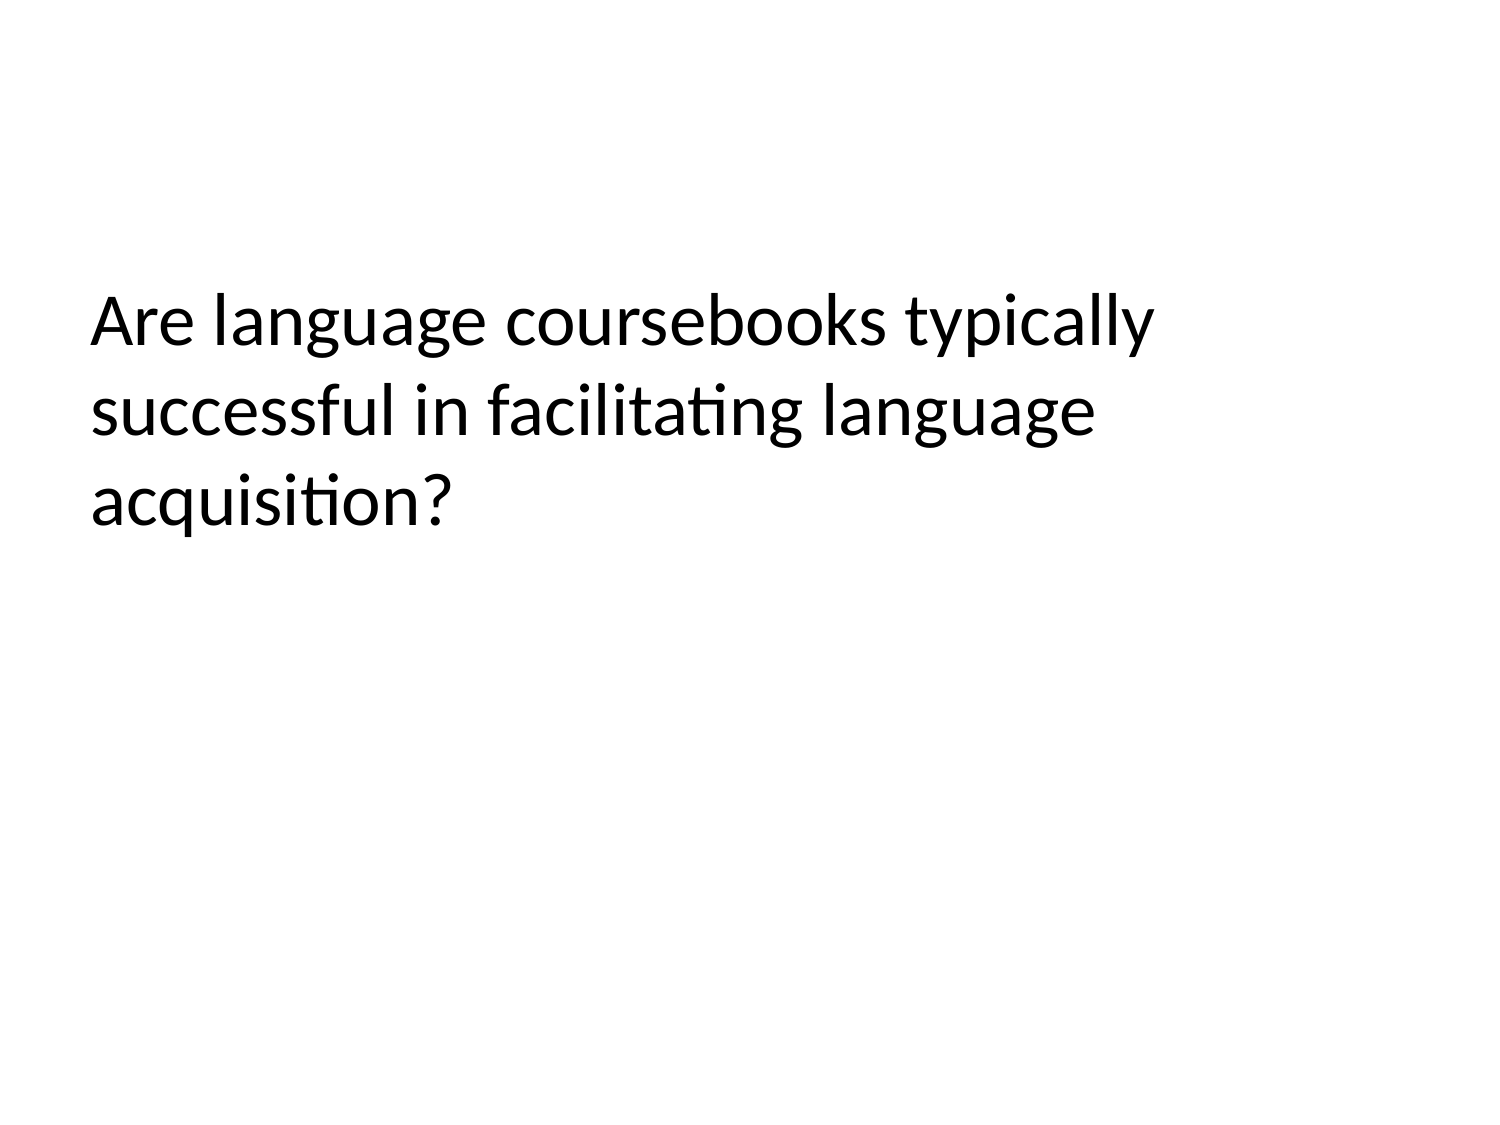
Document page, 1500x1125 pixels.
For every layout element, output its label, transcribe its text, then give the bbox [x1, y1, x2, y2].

list Are language coursebooks typically successful in facilitating language acquisition? [75, 262, 1425, 1005]
